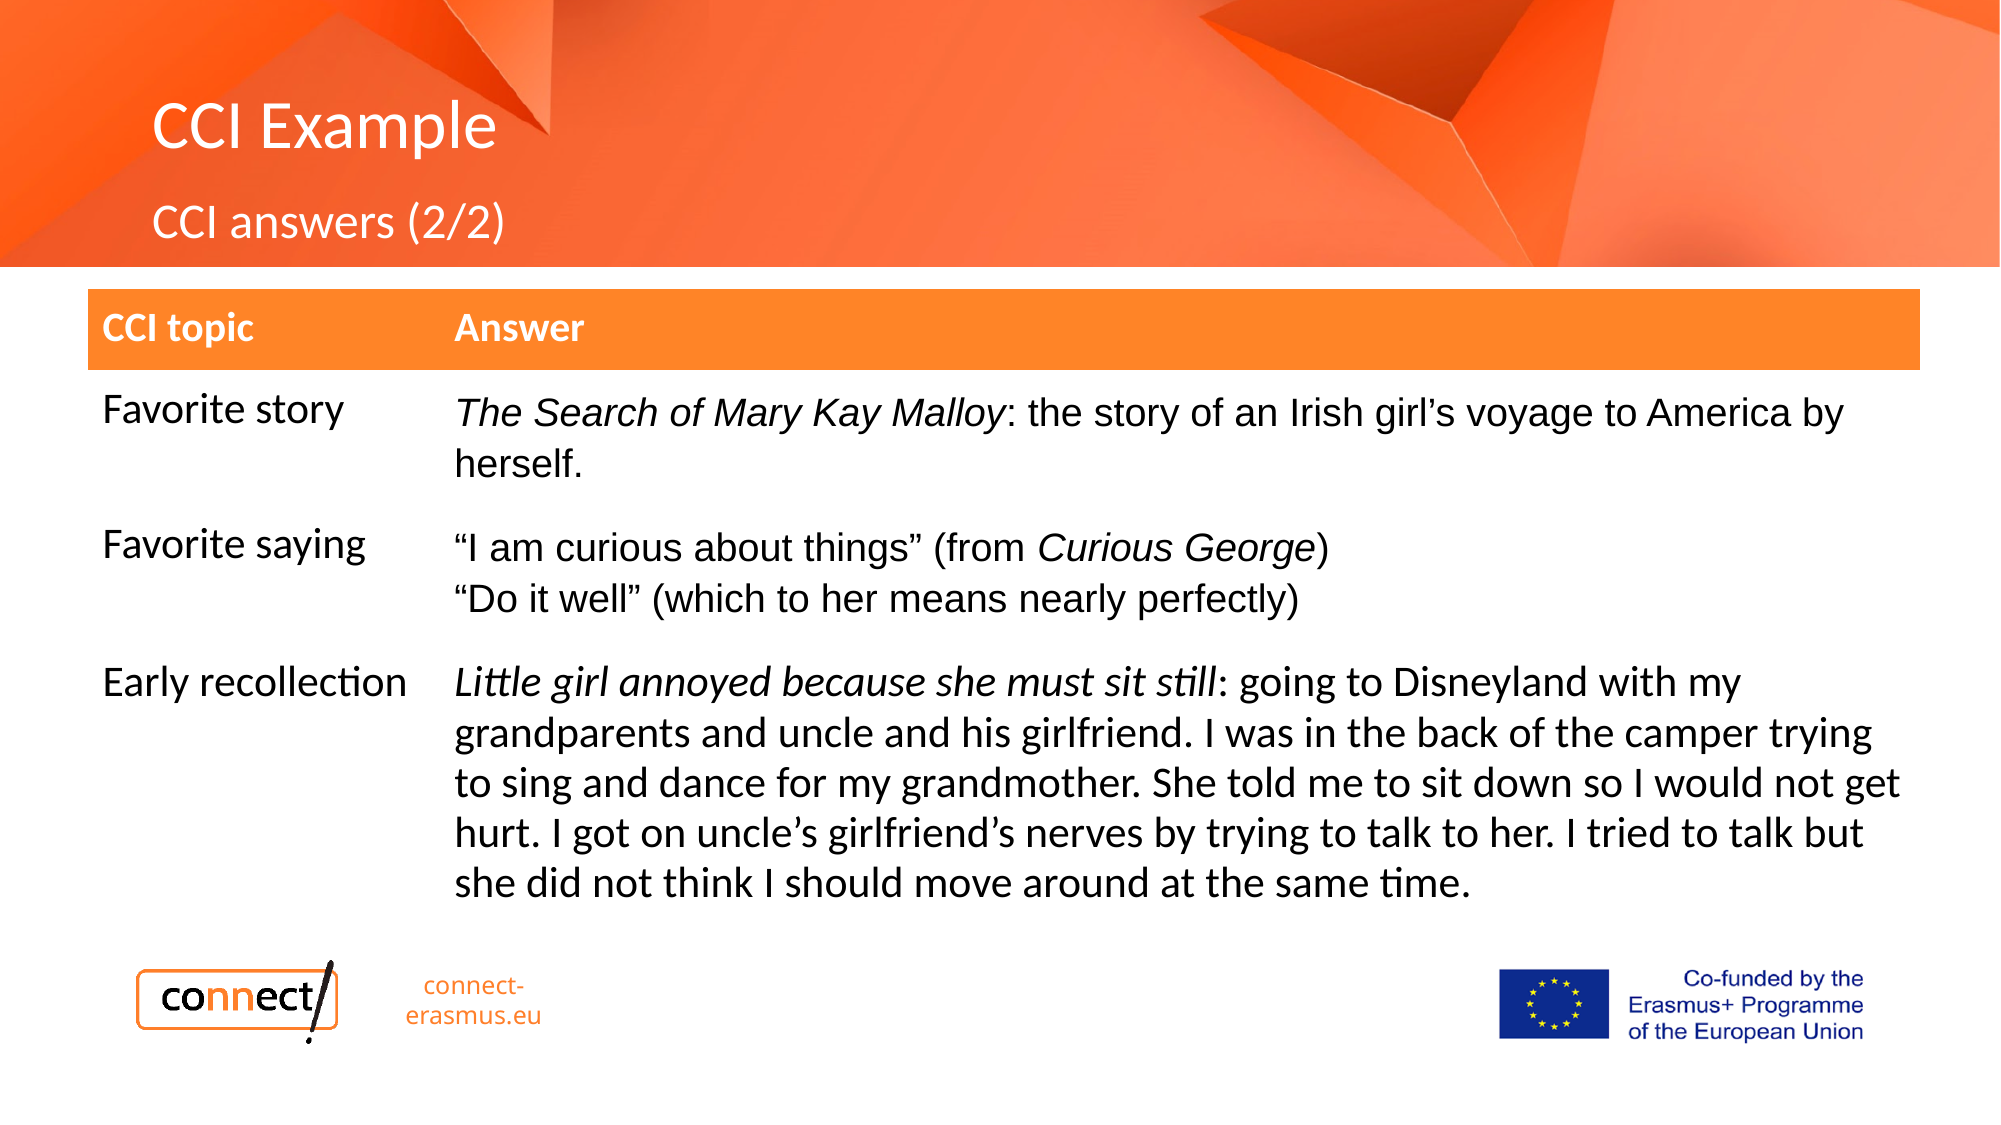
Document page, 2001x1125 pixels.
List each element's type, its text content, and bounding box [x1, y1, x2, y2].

table_cell Favorite story [88, 370, 439, 504]
picture [1498, 968, 1863, 1044]
footer connect-erasmus.eu [341, 976, 607, 1022]
table_cell Early recollection [88, 642, 439, 924]
title CCI Example [137, 58, 1863, 171]
table_cell Little girl annoyed because she must sit still: going to Disneyland with my grandparents and uncle and his girlfriend. I was in the back of the camper trying to sing and dance for my grandmother. She told me to sit down so I would not get hurt. I got on uncle’s girlfriend’s nerves by trying to talk to her. I tried to talk but she did not think I should move around at the same time. [439, 642, 1920, 924]
picture [2, 0, 2000, 267]
table_header Answer [439, 289, 1920, 370]
picture [136, 960, 338, 1044]
table_cell “I am curious about things” (from Curious George) “Do it well” (which to her means nearly perfectly) [439, 504, 1920, 642]
table_cell The Search of Mary Kay Malloy: the story of an Irish girl’s voyage to America by herself. [439, 370, 1920, 504]
table_header CCI topic [88, 289, 439, 370]
table_cell Favorite saying [88, 504, 439, 642]
text_box CCI answers (2/2) [137, 164, 1462, 264]
